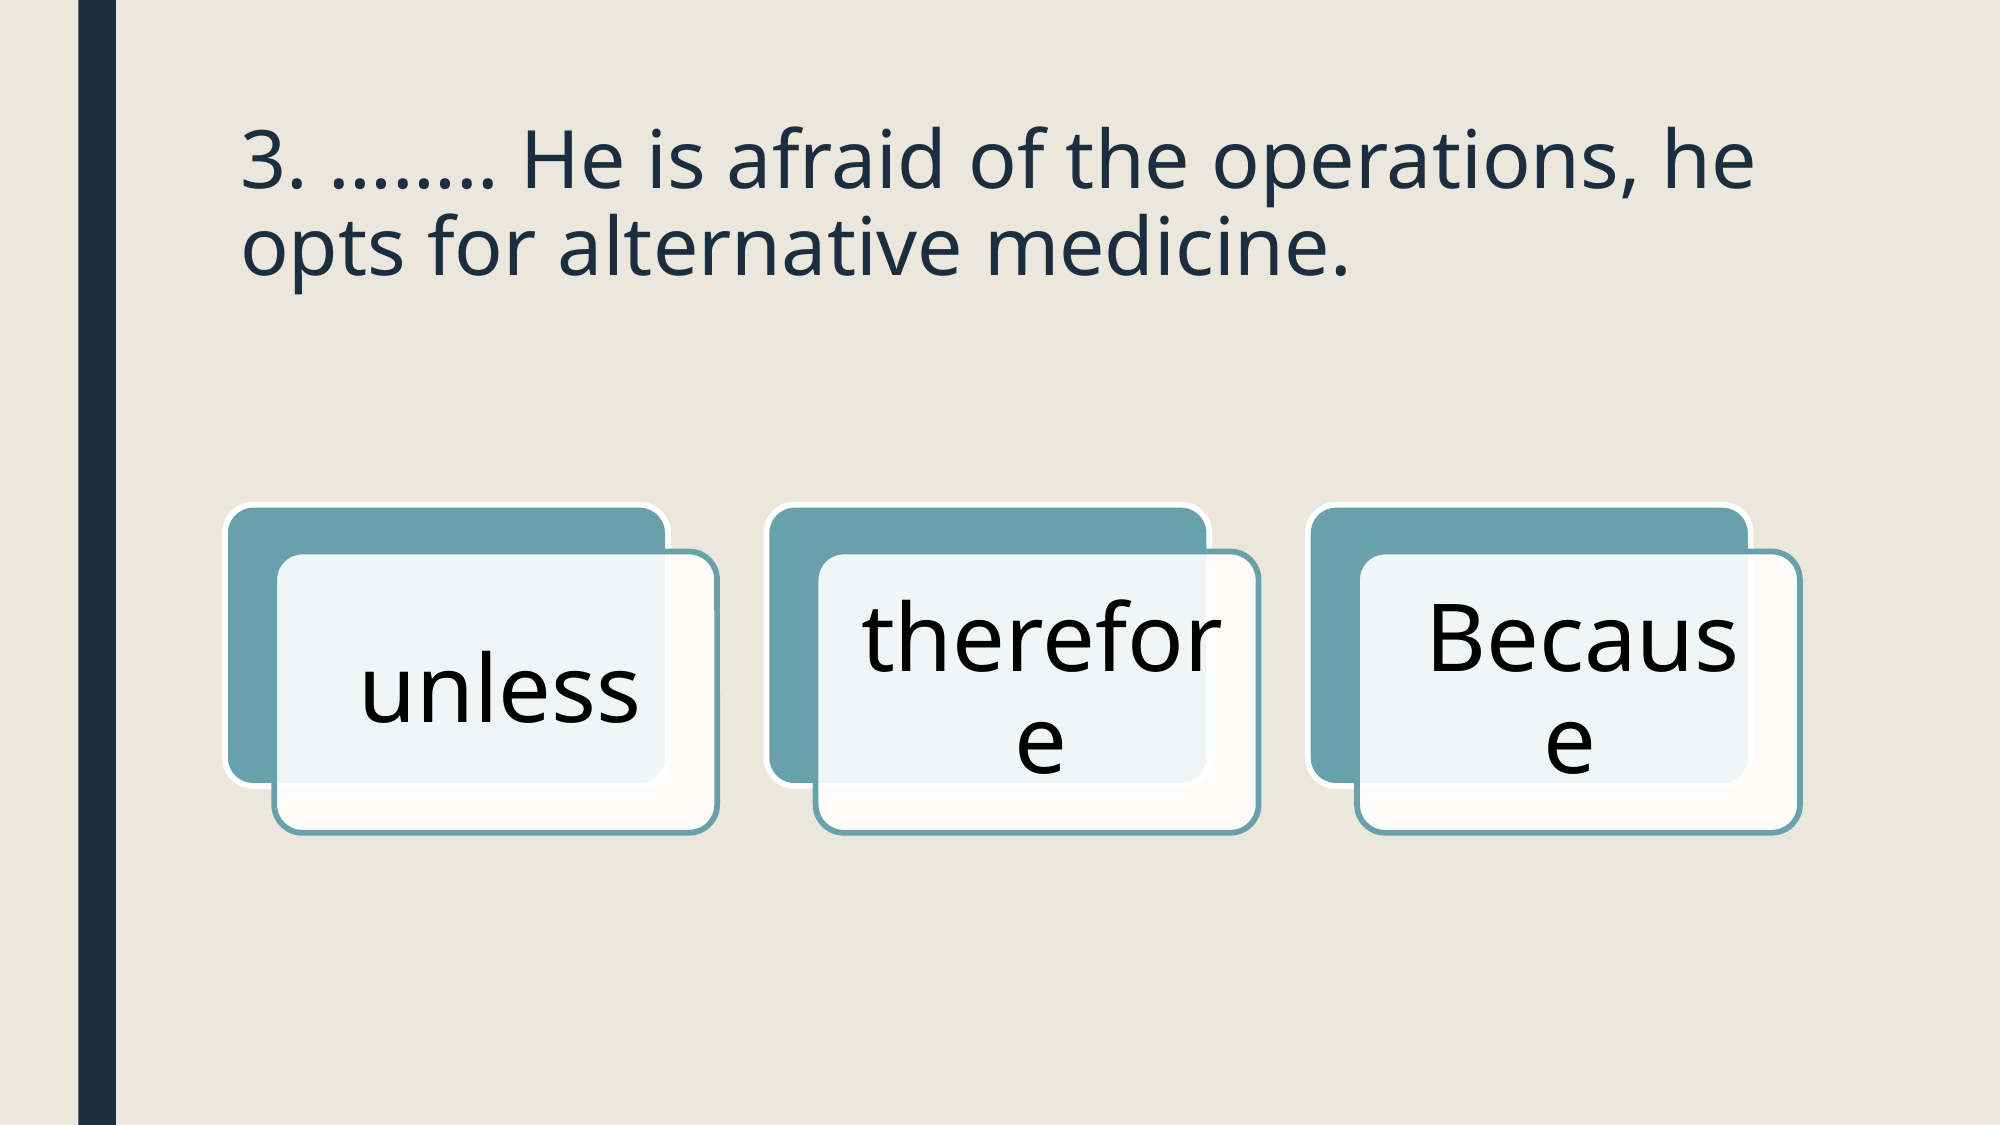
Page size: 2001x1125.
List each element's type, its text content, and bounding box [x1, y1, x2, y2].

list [224, 374, 1800, 963]
title 3. …….. He is afraid of the operations, he opts for alternative medicine. [225, 112, 1800, 357]
